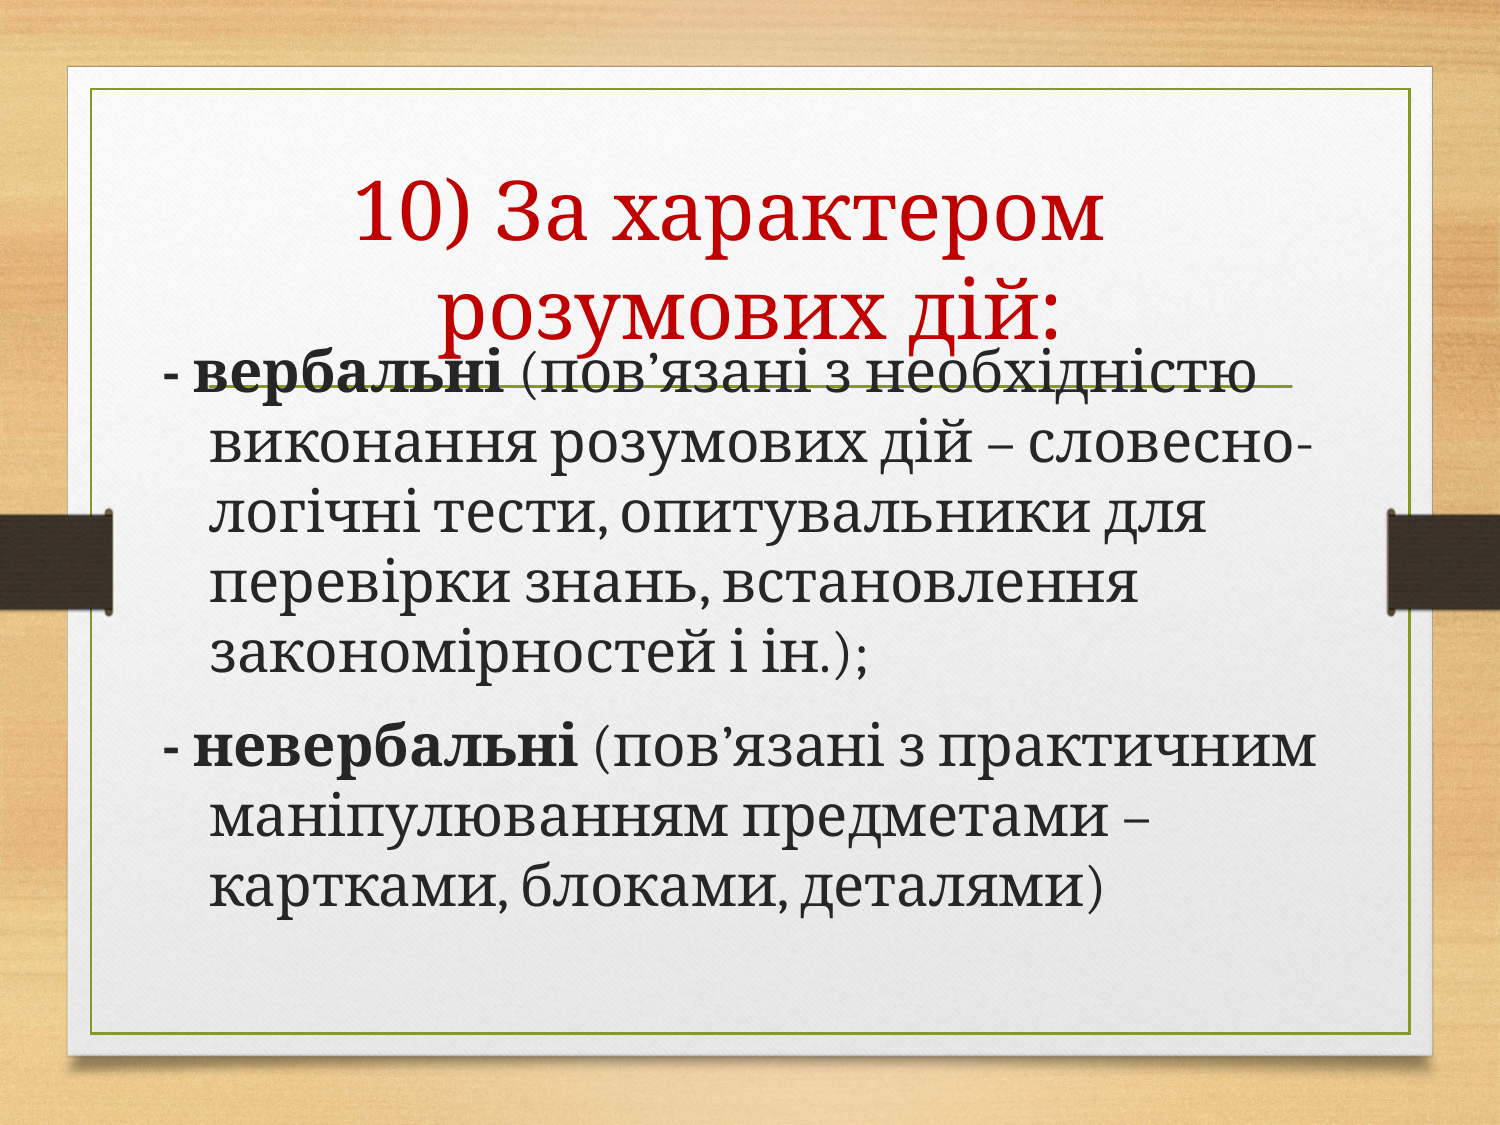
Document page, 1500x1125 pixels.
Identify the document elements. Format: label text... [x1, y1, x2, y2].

picture [0, 0, 1500, 1125]
title 10) За характером розумових дій: [193, 150, 1309, 326]
list - вербальні (пов’язані з необхідністю виконання розумових дій – словесно-логічні тести, опитувальники для перевірки знань, встановлення закономірностей і ін.); - невербальні (пов’язані з практичним маніпулюванням предметами – картками, блоками, деталями) [147, 326, 1423, 939]
